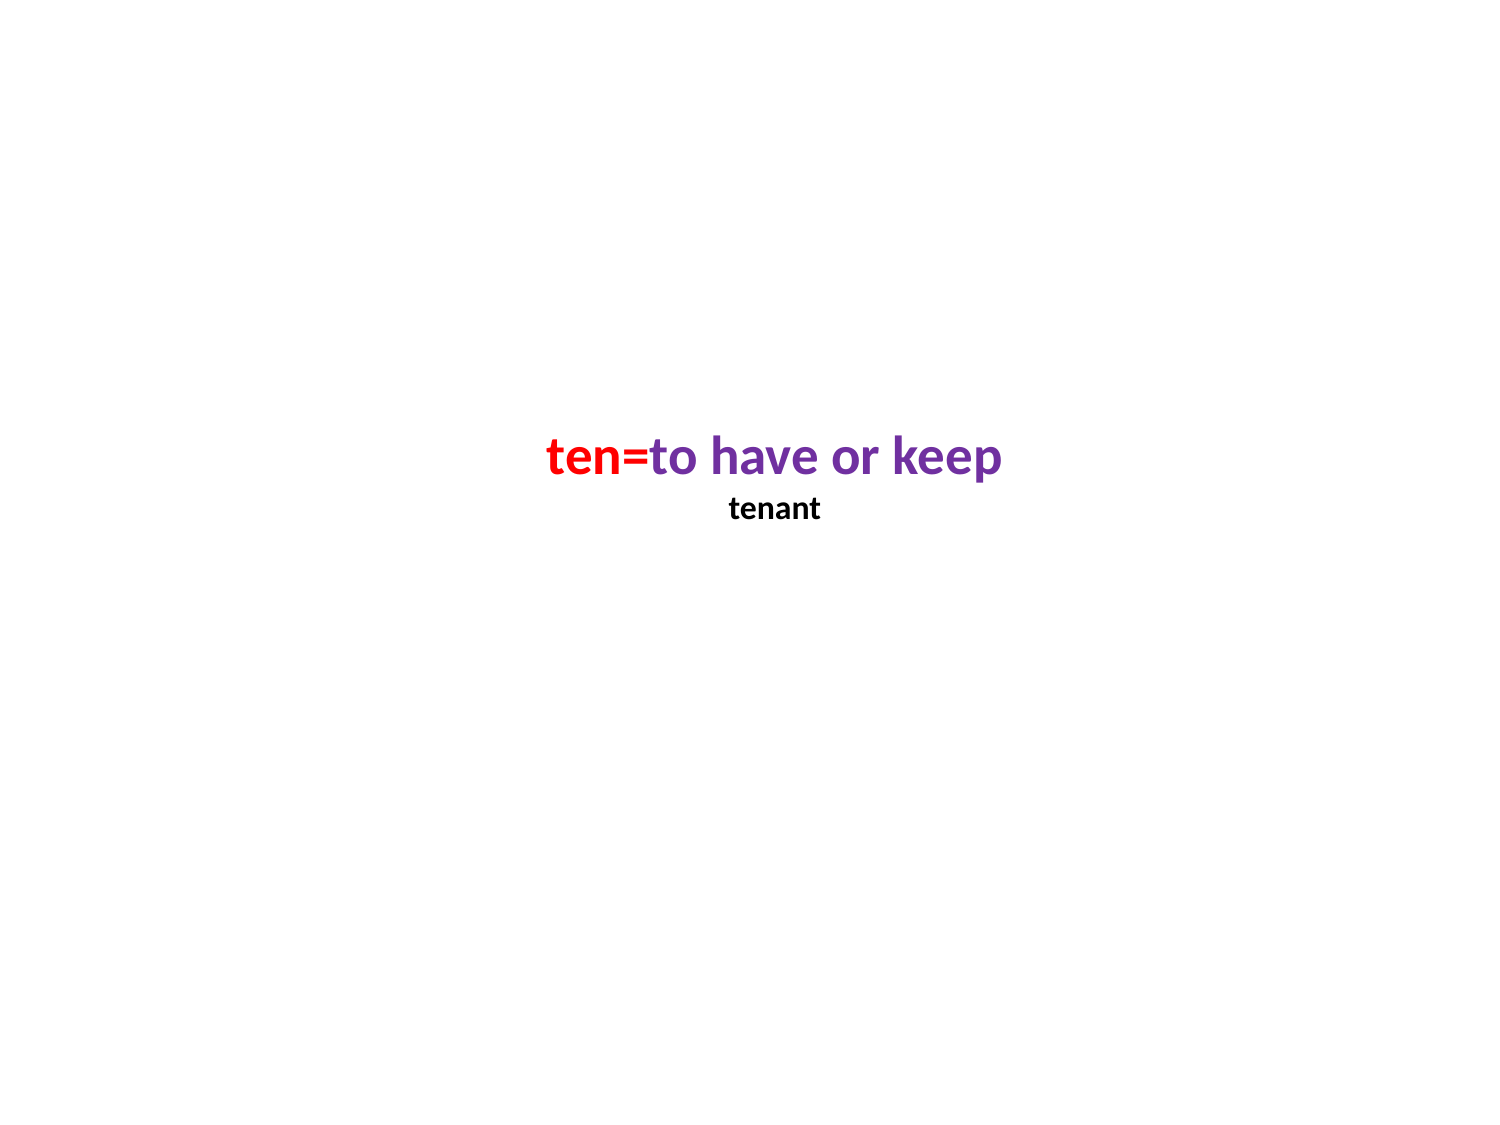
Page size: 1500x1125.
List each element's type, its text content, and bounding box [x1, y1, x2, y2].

title ten=to have or keep tenant [99, 412, 1450, 600]
